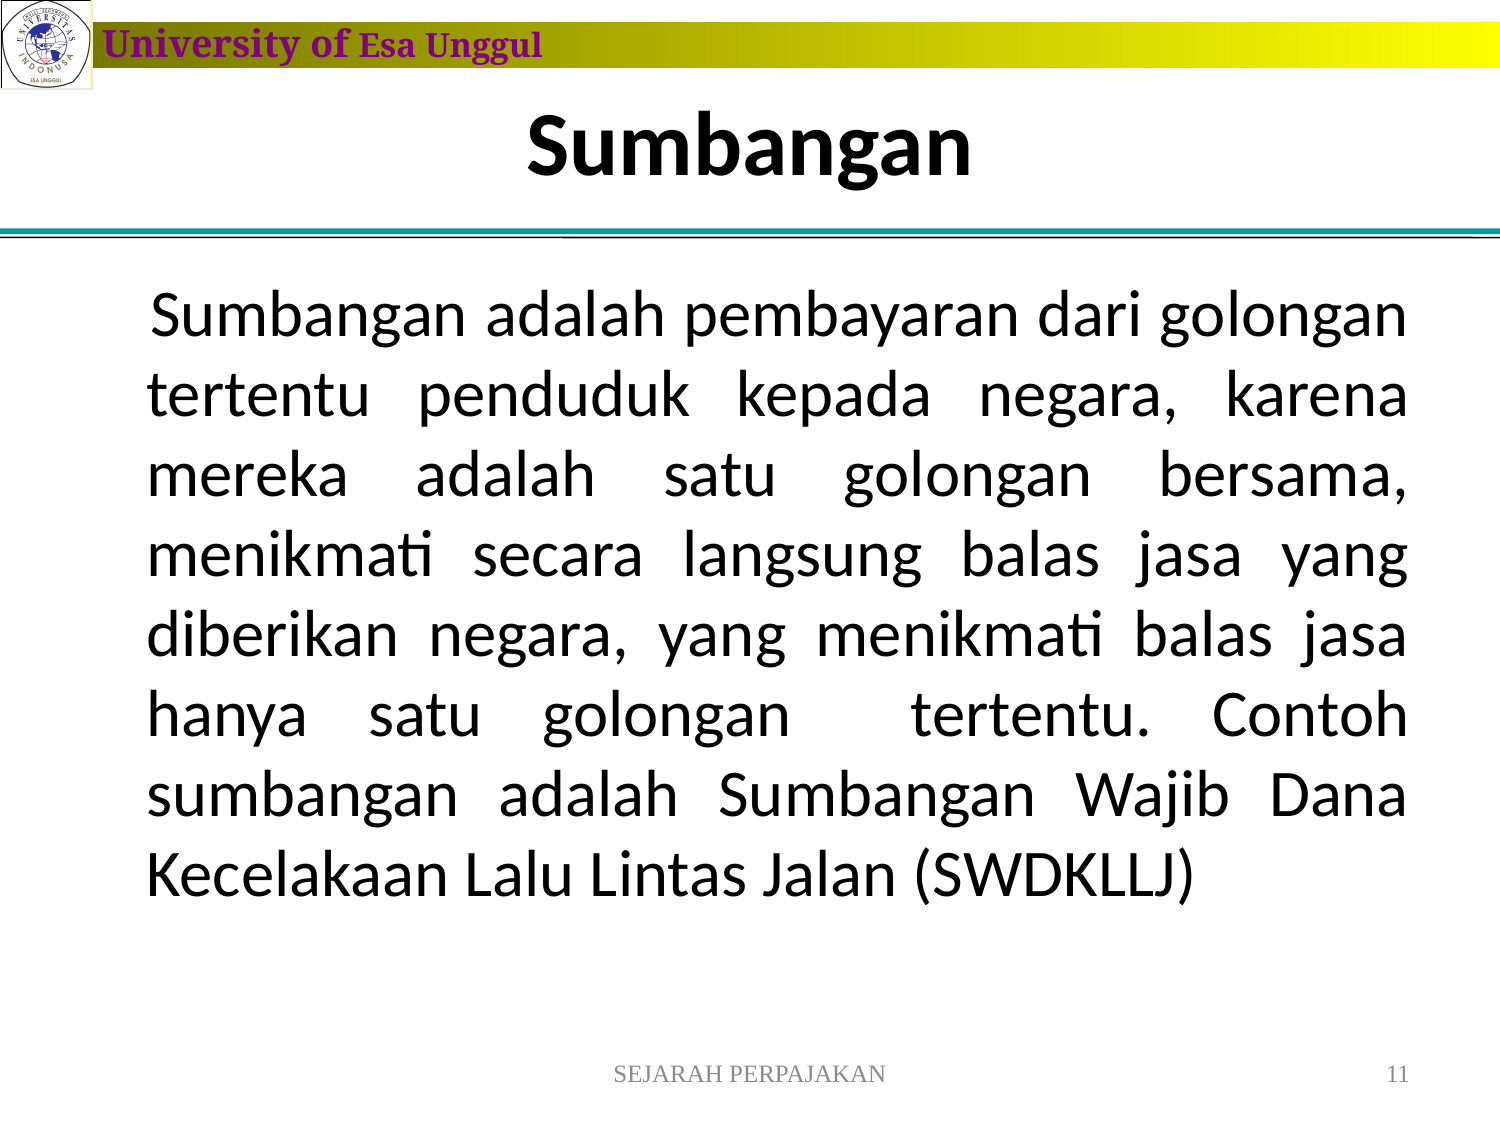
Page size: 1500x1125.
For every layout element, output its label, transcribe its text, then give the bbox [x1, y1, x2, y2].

footer SEJARAH PERPAJAKAN [512, 1042, 988, 1103]
slide_number 11 [1074, 1042, 1425, 1103]
title Sumbangan [74, 44, 1426, 233]
list Sumbangan adalah pembayaran dari golongan tertentu penduduk kepada negara, karena mereka adalah satu golongan bersama, menikmati secara langsung balas jasa yang diberikan negara, yang menikmati balas jasa hanya satu golongan tertentu. Contoh sumbangan adalah Sumbangan Wajib Dana Kecelakaan Lalu Lintas Jalan (SWDKLLJ) [74, 262, 1426, 1006]
